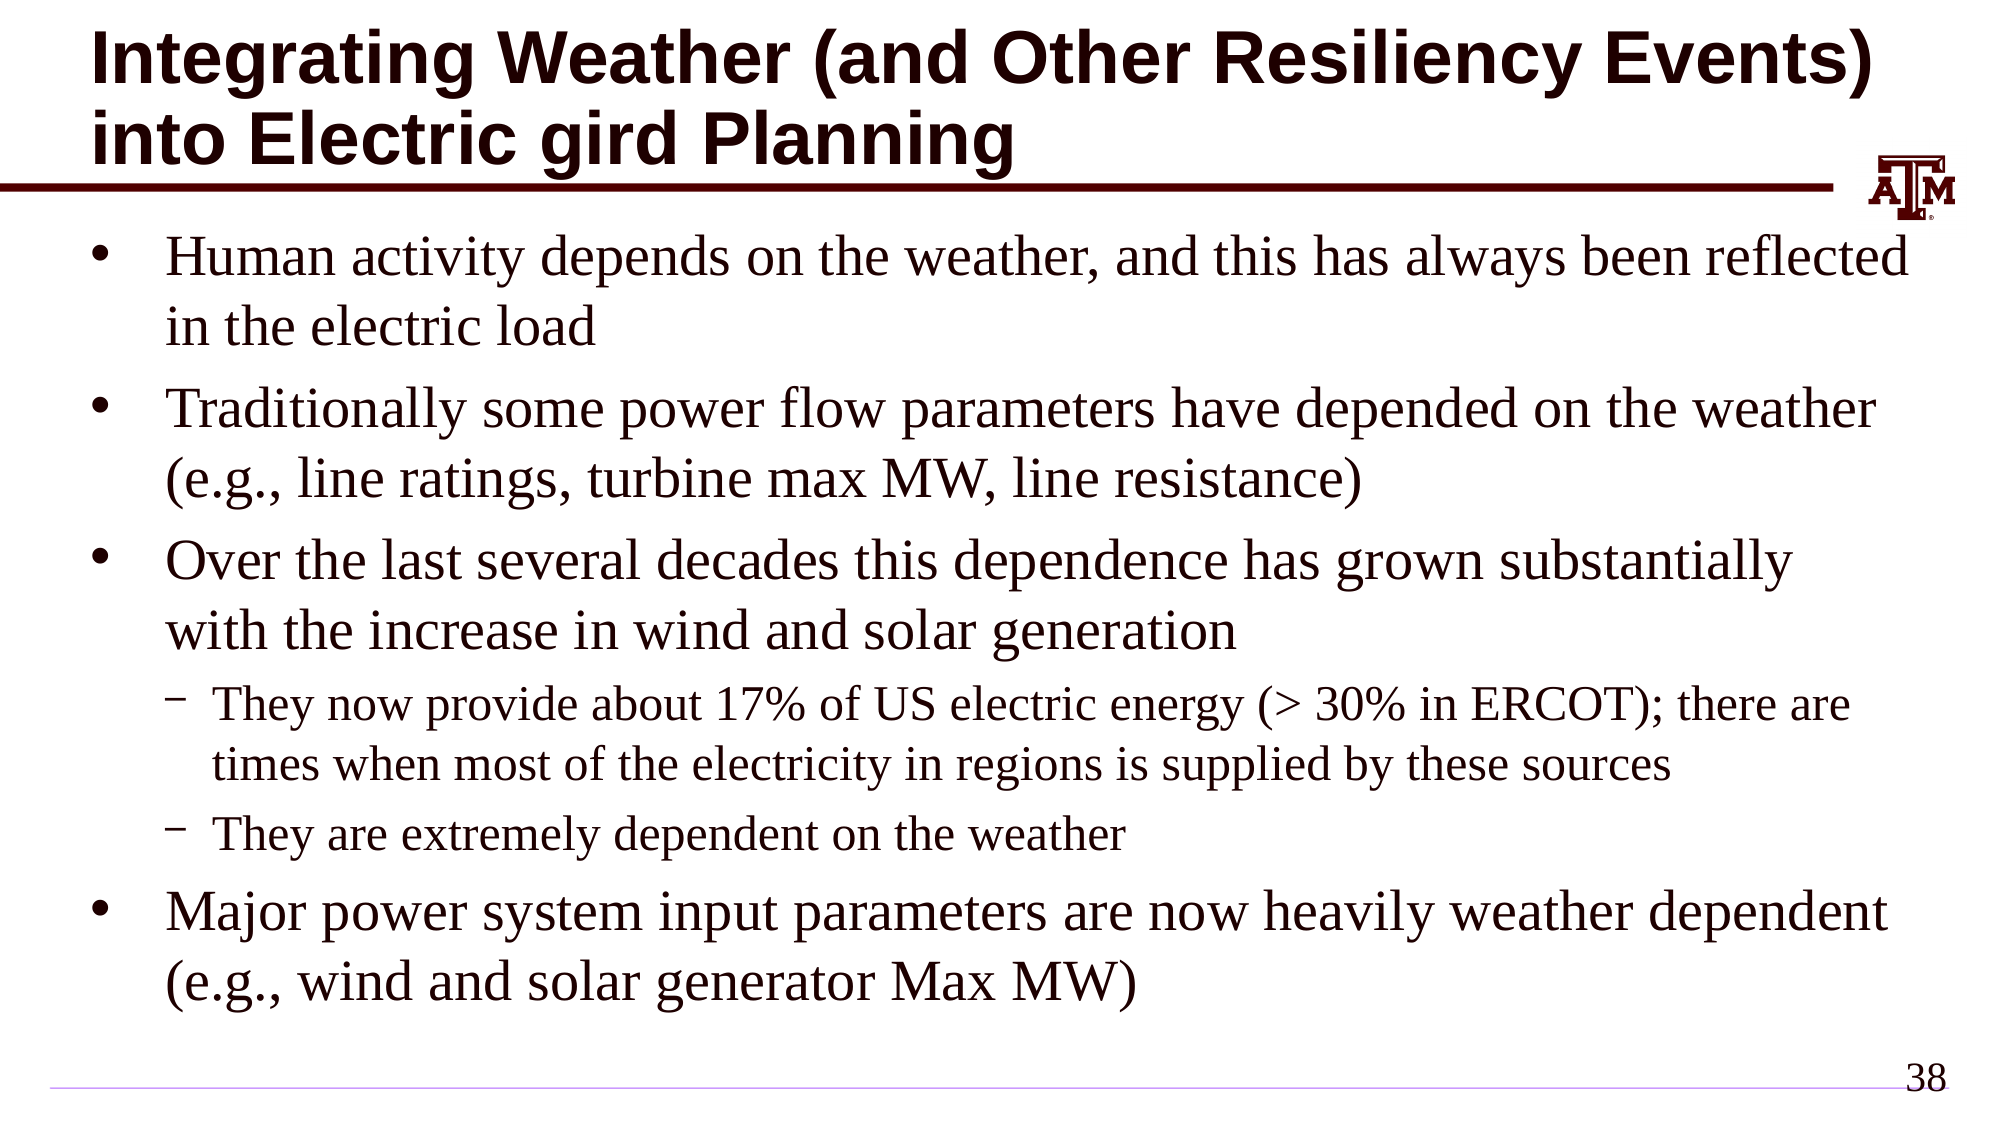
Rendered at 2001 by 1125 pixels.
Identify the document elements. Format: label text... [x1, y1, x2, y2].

title Integrating Weather (and Other Resiliency Events) into Electric gird Planning [74, 12, 1909, 188]
list Human activity depends on the weather, and this has always been reflected in the electric load Traditionally some power flow parameters have depended on the weather (e.g., line ratings, turbine max MW, line resistance) Over the last several decades this dependence has grown substantially with the increase in wind and solar generation They now provide about 17% of US electric energy (> 30% in ERCOT); there are times when most of the electricity in regions is supplied by these sources They are extremely dependent on the weather Major power system input parameters are now heavily weather dependent (e.g., wind and solar generator Max MW) [74, 209, 1929, 823]
slide_number 37 [1862, 1037, 1963, 1113]
picture [1856, 137, 1967, 238]
